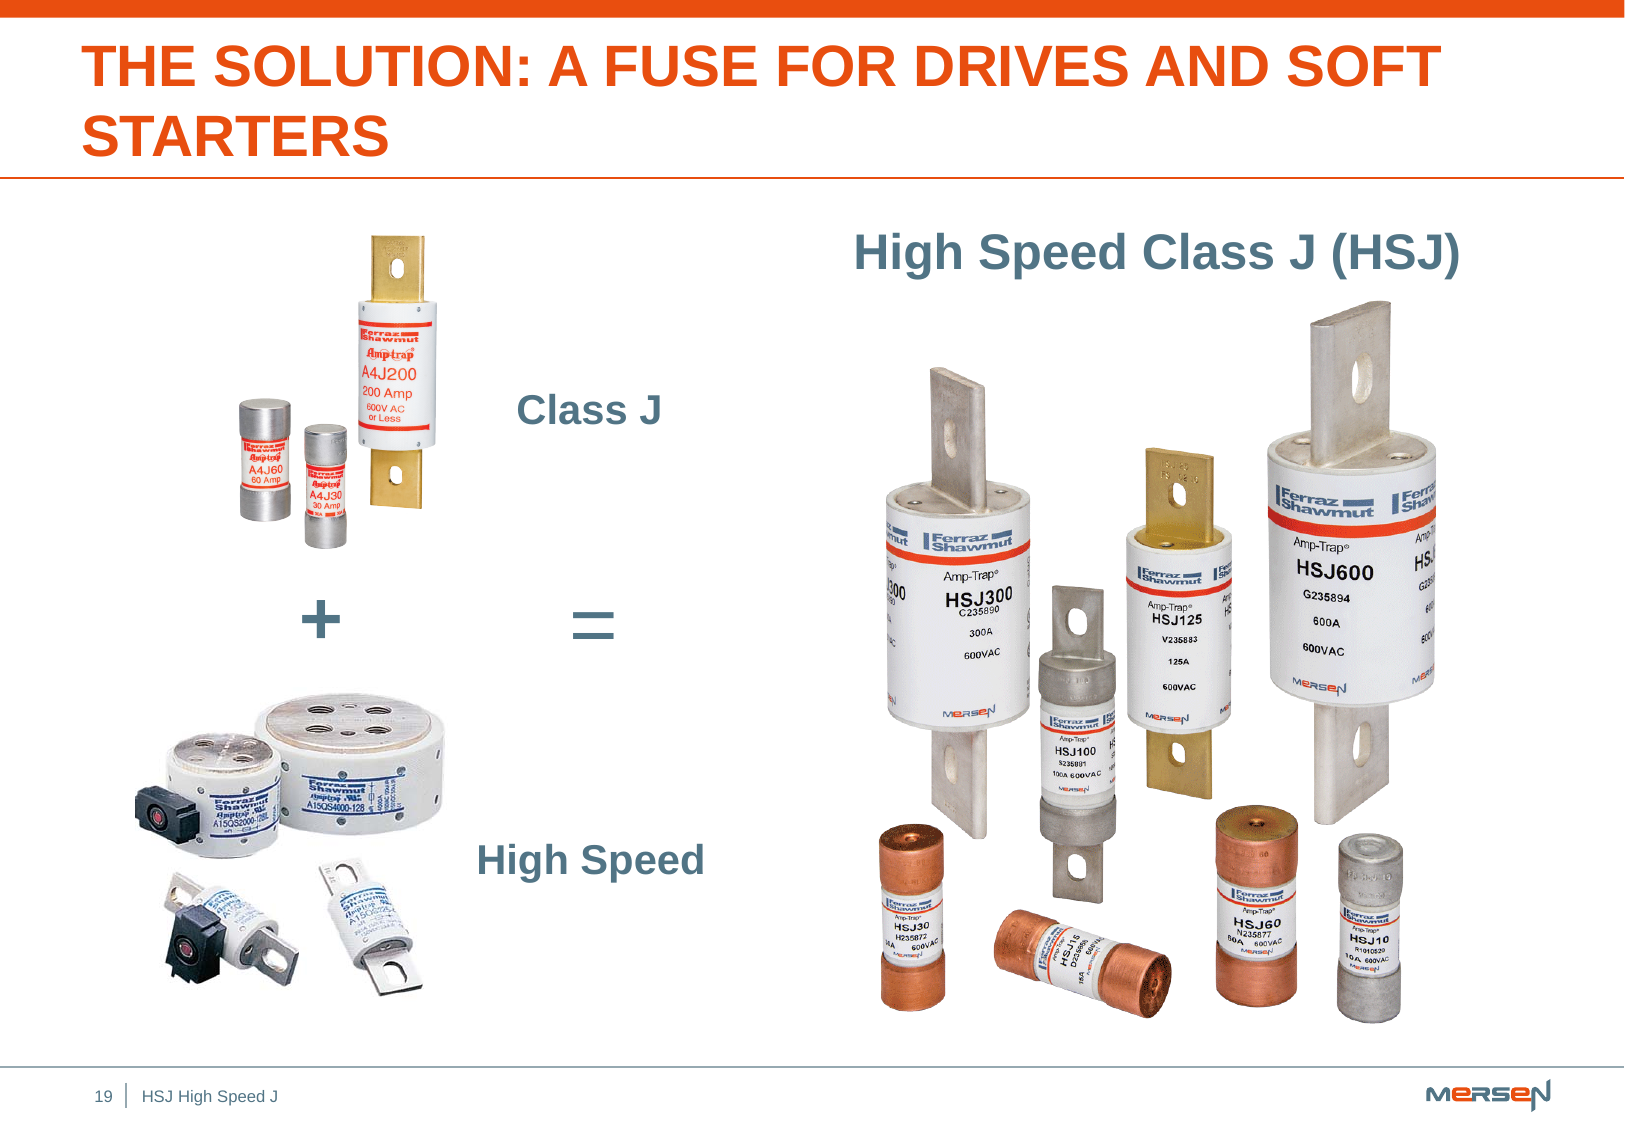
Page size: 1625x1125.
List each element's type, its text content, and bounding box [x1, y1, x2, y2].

picture [783, 287, 1532, 1035]
text_box High Speed [466, 825, 721, 890]
text_box + [284, 564, 359, 668]
text_box = [555, 562, 641, 678]
picture [174, 228, 502, 556]
title The Solution: A Fuse for Drives and Soft Starters [81, 22, 1544, 173]
picture [135, 687, 462, 1003]
text_box High Speed Class J (HSJ) [744, 212, 1571, 288]
text_box Class J [507, 375, 678, 440]
